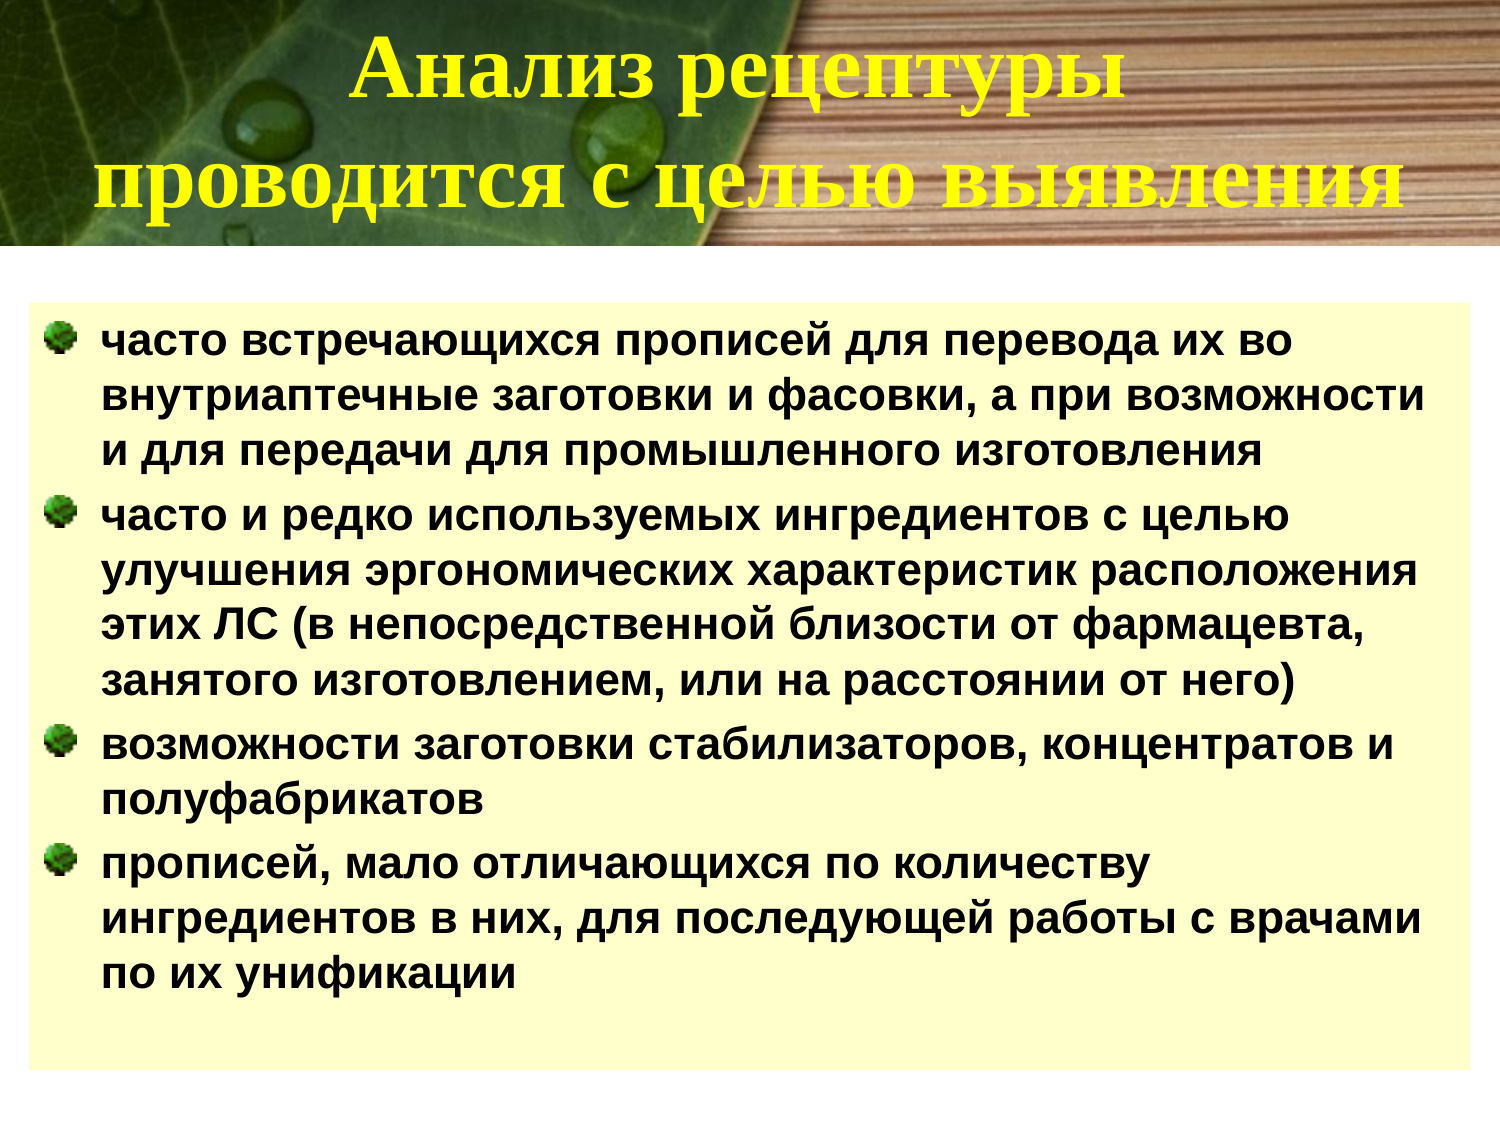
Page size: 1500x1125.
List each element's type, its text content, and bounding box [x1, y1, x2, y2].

title Анализ рецептуры проводится с целью выявления [74, 0, 1426, 233]
picture [44, 724, 77, 757]
picture [44, 321, 77, 354]
picture [44, 495, 77, 528]
picture [44, 843, 77, 876]
list часто встречающихся прописей для перевода их во внутриаптечные заготовки и фасовки, а при возможности и для передачи для промышленного изготовления часто и редко используемых ингредиентов с целью улучшения эргономических характеристик расположения этих ЛС (в непосредственной близости от фармацевта, занятого изготовлением, или на расстоянии от него) возможности заготовки стабилизаторов, концентратов и полуфабрикатов прописей, мало отличающихся по количеству ингредиентов в них, для последующей работы с врачами по их унификации [29, 302, 1471, 1071]
picture [0, 0, 1500, 246]
